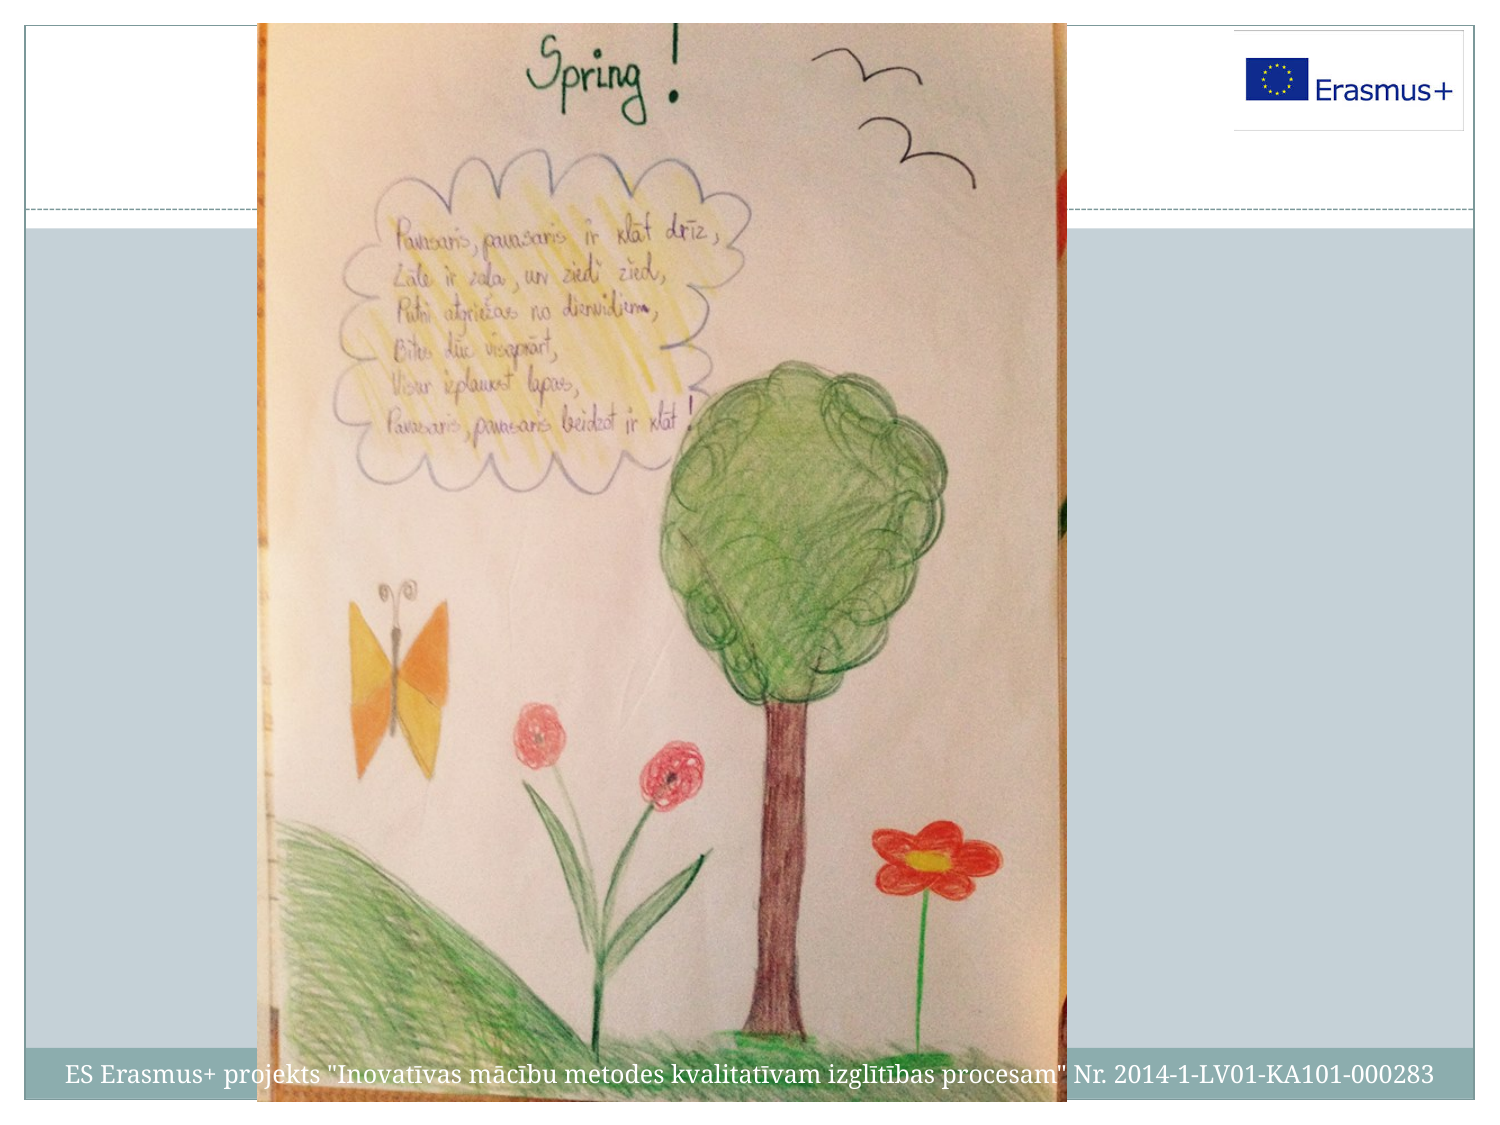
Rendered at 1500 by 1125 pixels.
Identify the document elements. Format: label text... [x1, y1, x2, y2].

footer ES Erasmus+ projekts "Inovatīvas mācību metodes kvalitatīvam izglītības procesam" Nr. 2014-1-LV01-KA101-000283 [1066, 1051, 1483, 1112]
picture [1233, 30, 1464, 131]
footer ES Erasmus+ projekts "Inovatīvas mācību metodes kvalitatīvam izglītības procesam" Nr. 2014-1-LV01-KA101-000283 [50, 1051, 257, 1112]
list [257, 23, 1067, 1102]
